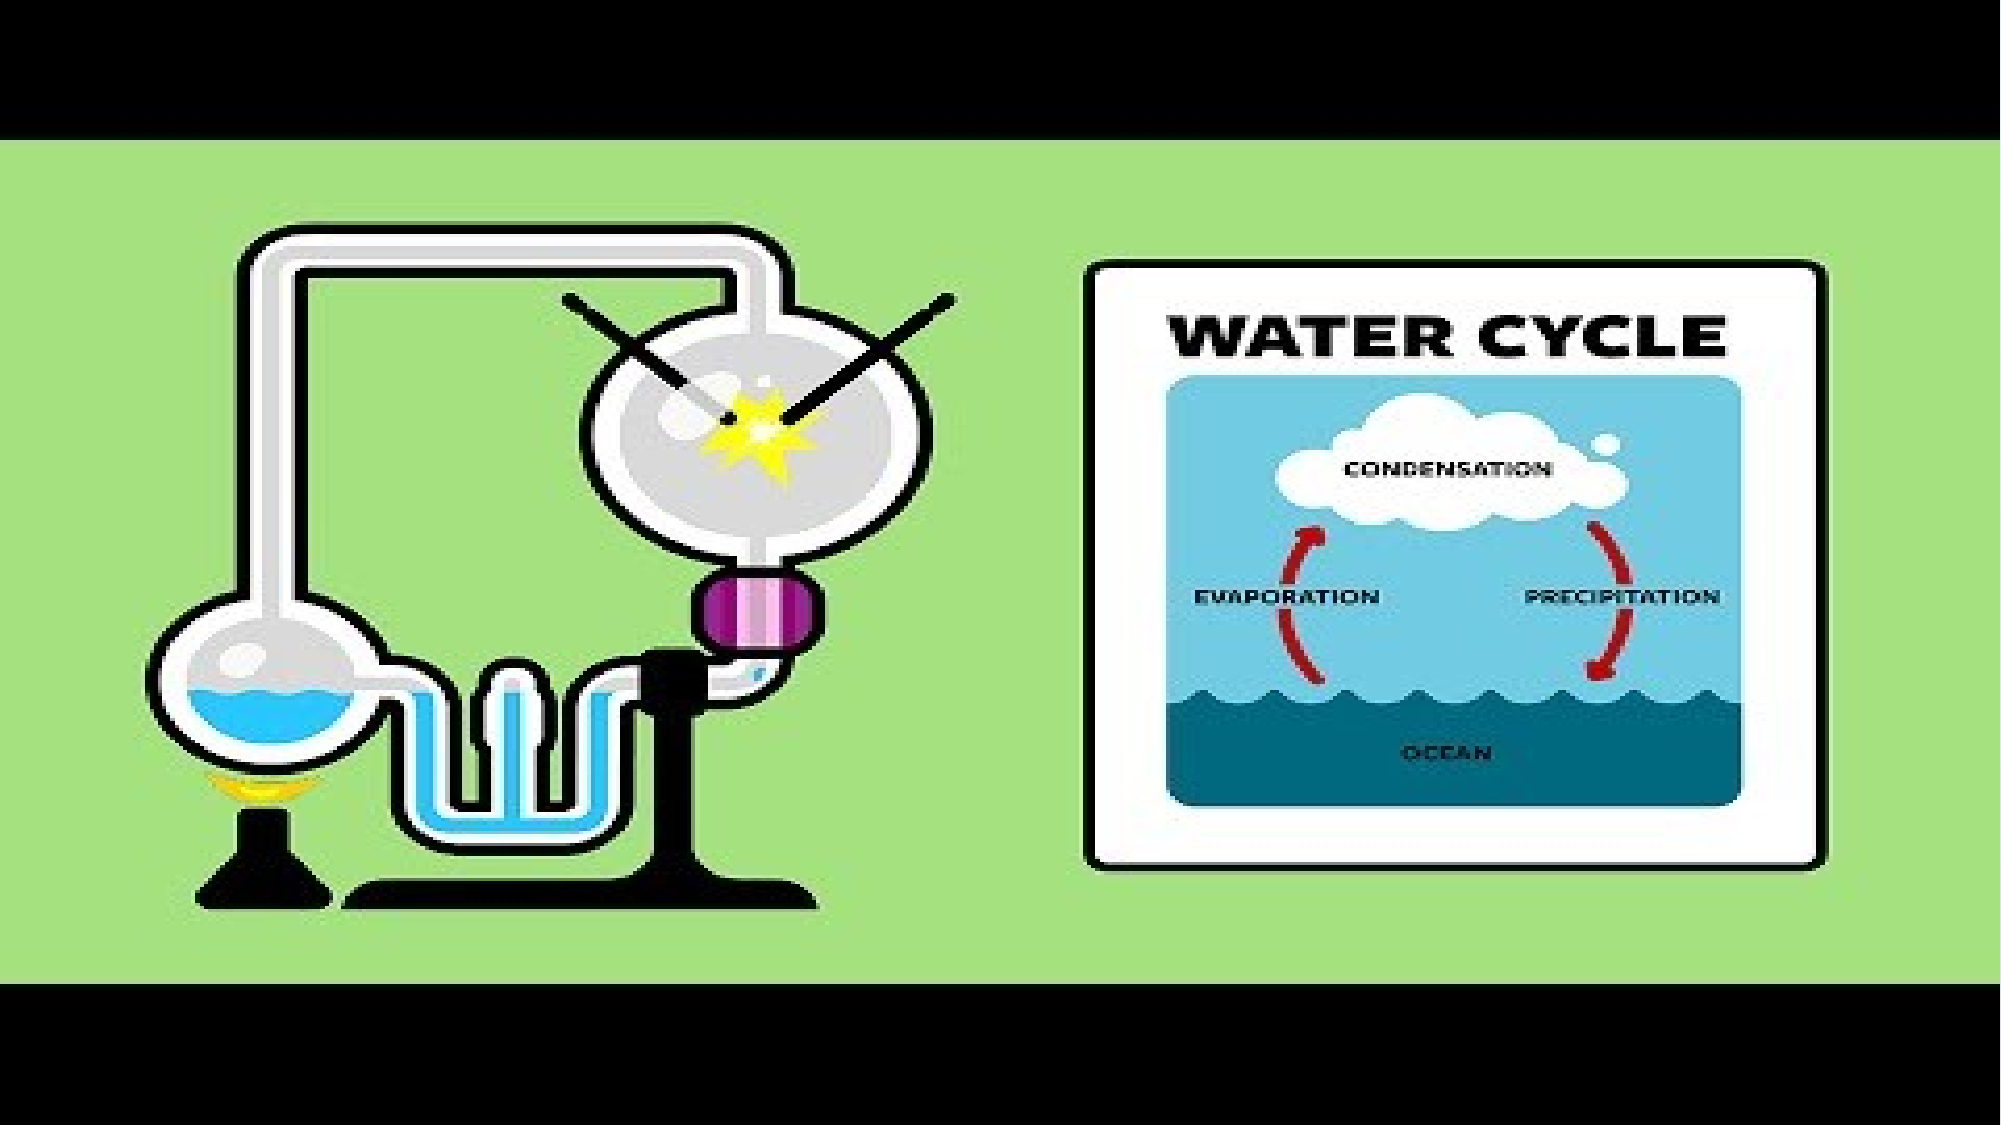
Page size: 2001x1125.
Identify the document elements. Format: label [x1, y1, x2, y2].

list [0, 0, 2000, 1125]
